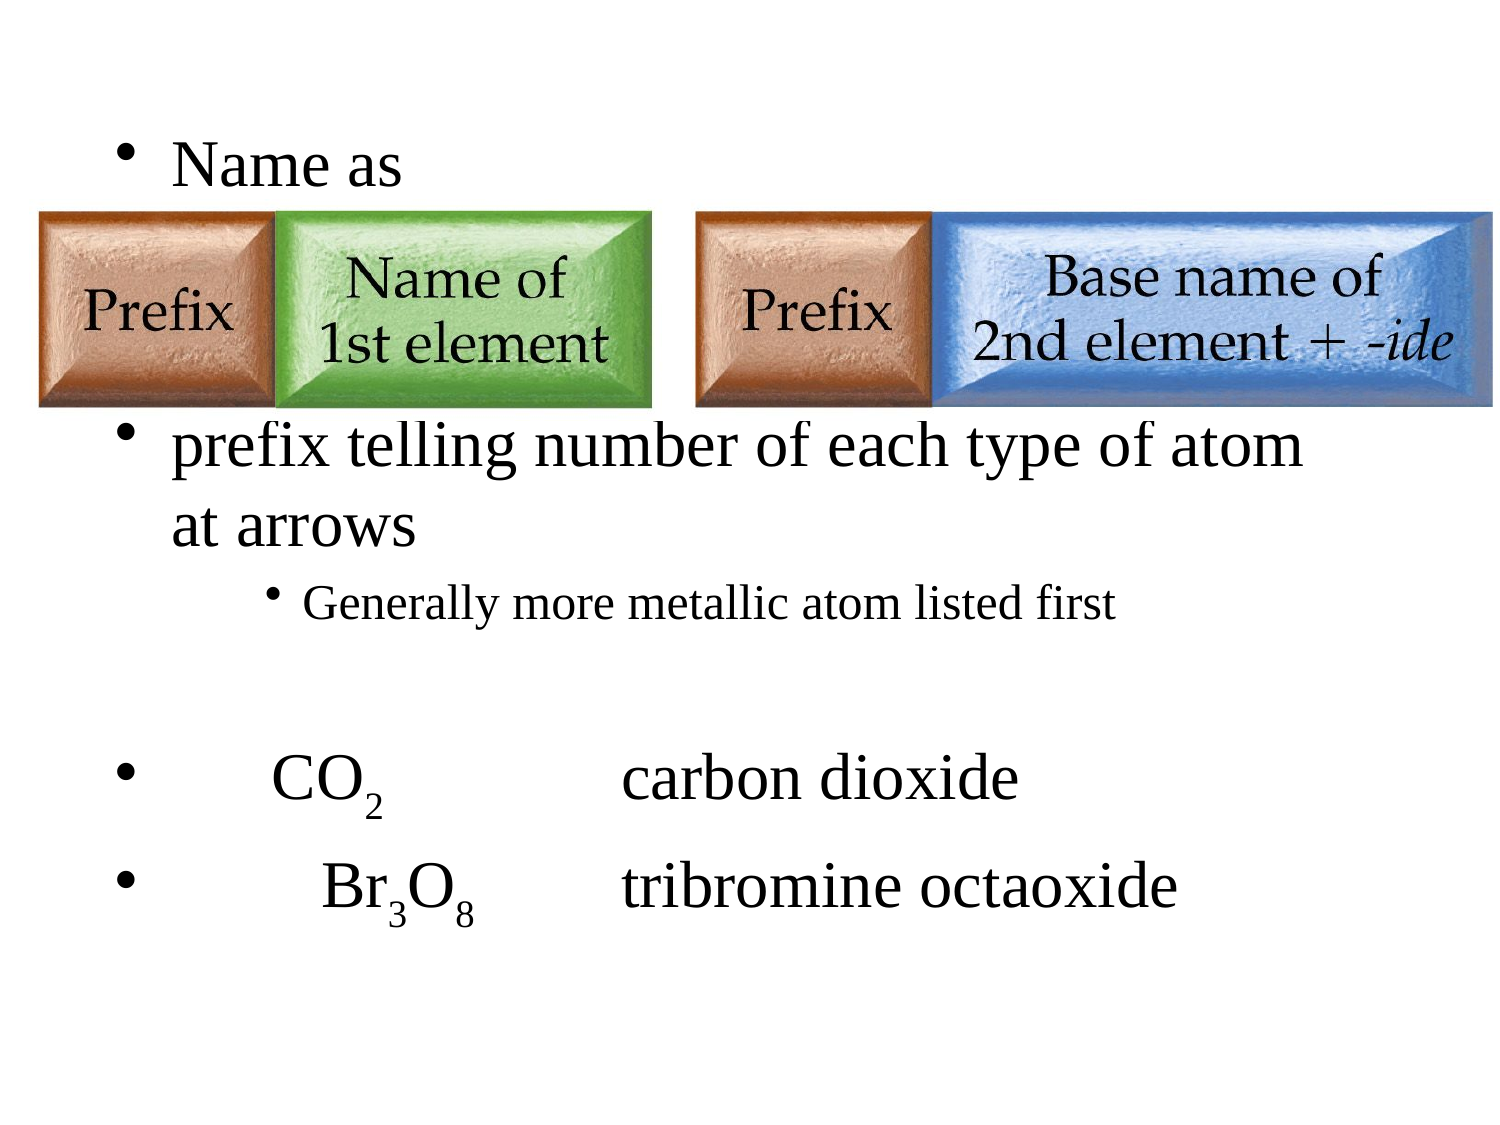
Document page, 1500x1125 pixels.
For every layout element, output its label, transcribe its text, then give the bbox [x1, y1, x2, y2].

picture [28, 199, 1500, 421]
list Name as _____ element 1 _____ element 2 ide   prefix telling number of each type of atom at arrows Generally more metallic atom listed first CO2 carbon dioxide Br3O8 tribromine octaoxide [99, 112, 1376, 198]
list Name as _____ element 1 _____ element 2 ide   prefix telling number of each type of atom at arrows Generally more metallic atom listed first CO2 carbon dioxide Br3O8 tribromine octaoxide [99, 430, 1376, 1013]
